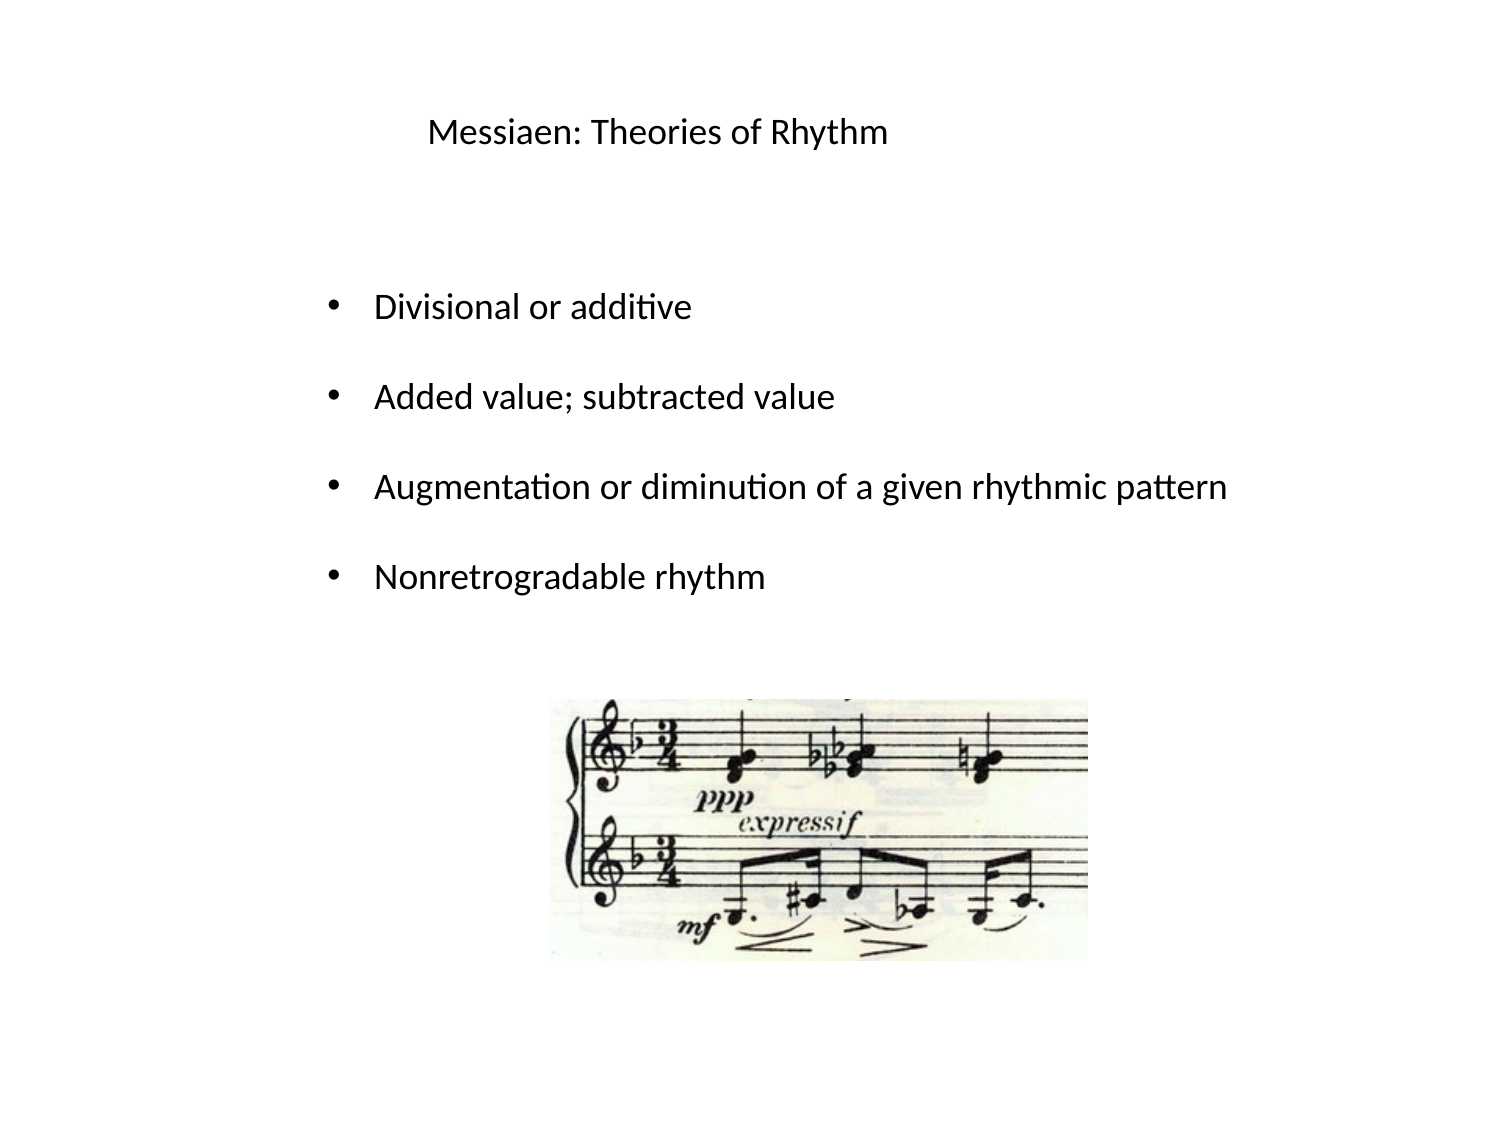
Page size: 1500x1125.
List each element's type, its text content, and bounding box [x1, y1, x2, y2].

picture [549, 699, 1088, 962]
text_box Messiaen: Theories of Rhythm [412, 99, 950, 250]
text_box Divisional or additive Added value; subtracted value Augmentation or diminution of a given rhythmic pattern Nonretrogradable rhythm [312, 274, 1275, 650]
